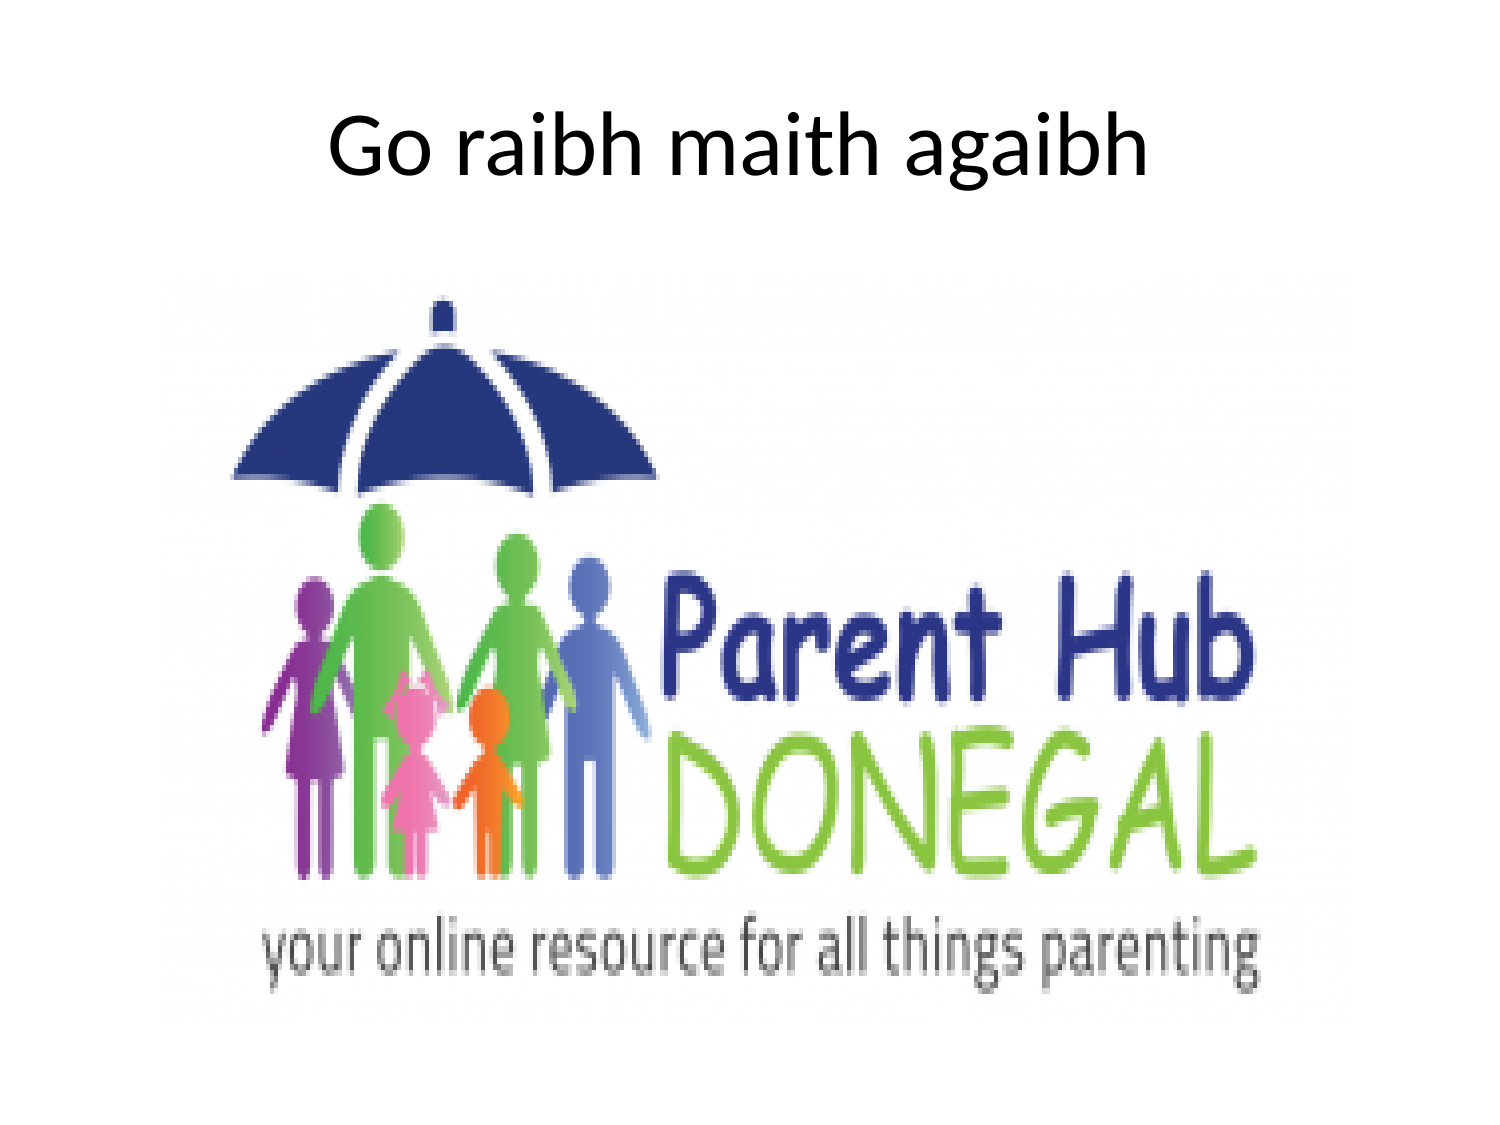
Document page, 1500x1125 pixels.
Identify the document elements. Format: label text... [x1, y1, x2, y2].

title Go raibh maith agaibh [75, 45, 1425, 233]
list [159, 278, 1353, 1024]
